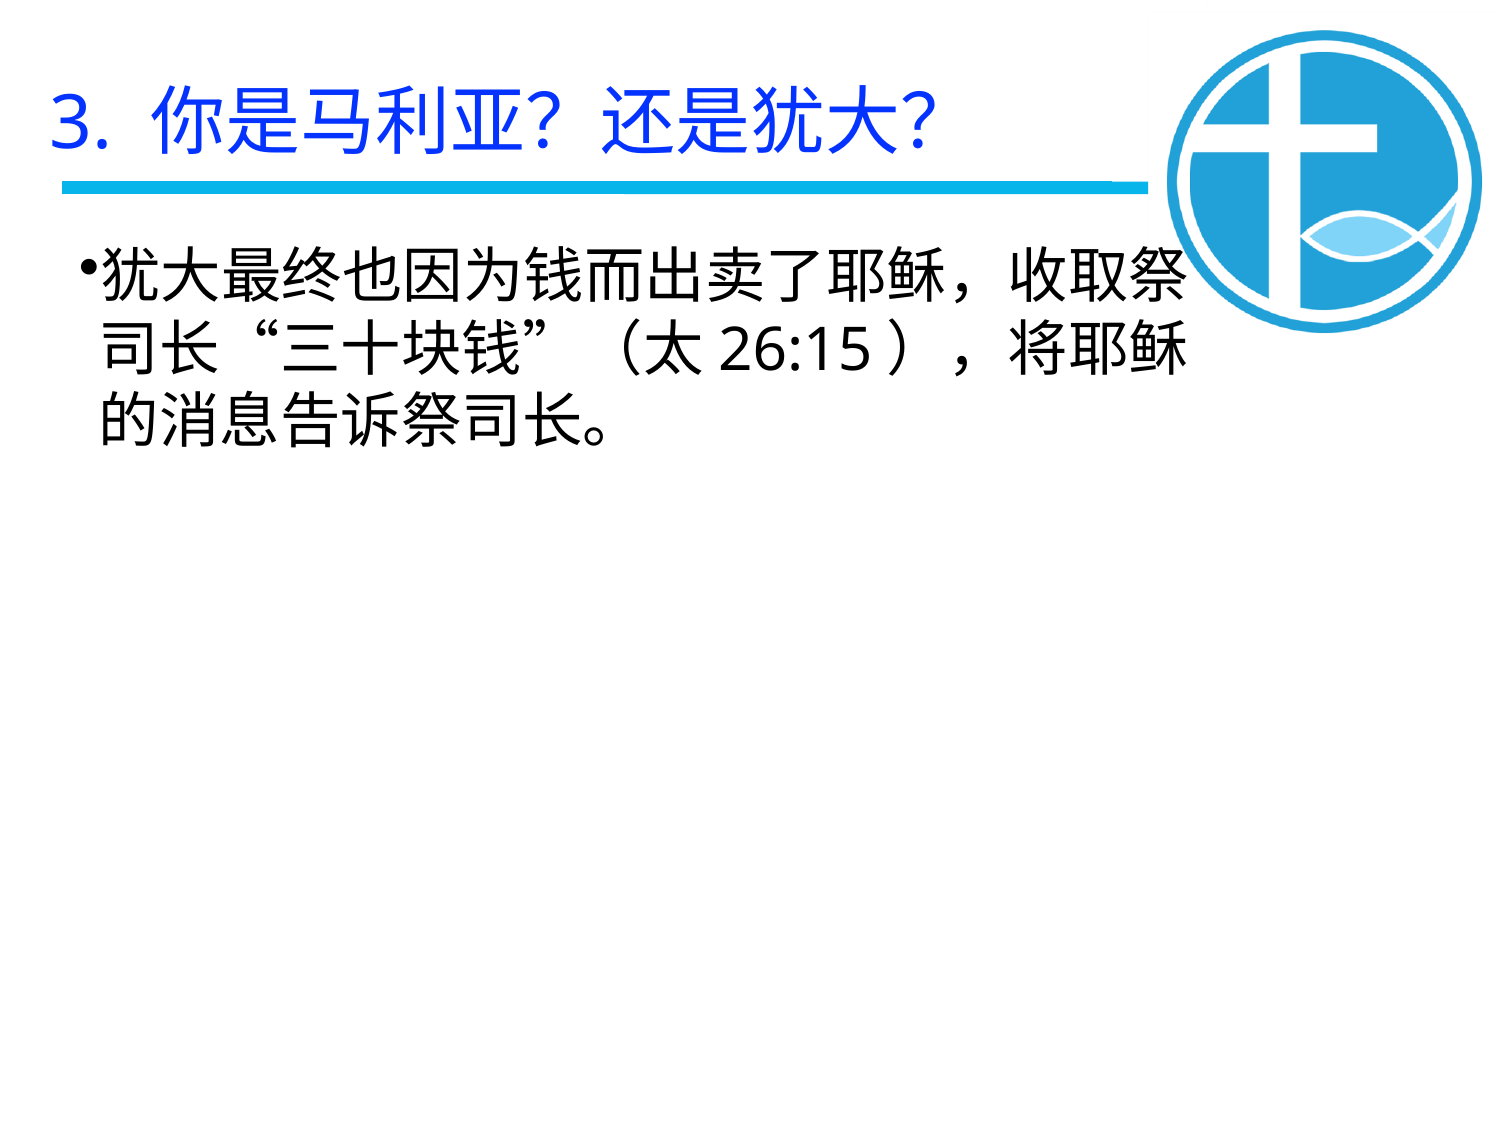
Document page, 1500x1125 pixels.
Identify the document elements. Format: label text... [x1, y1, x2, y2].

text_box 犹大最终也因为钱而出卖了耶稣，收取祭司长“三十块钱”（太26:15），将耶稣的消息告诉祭司长。 [71, 230, 1219, 463]
text_box 3. 你是马利亚？还是犹大？ [42, 76, 1281, 173]
picture [1148, 0, 1500, 350]
